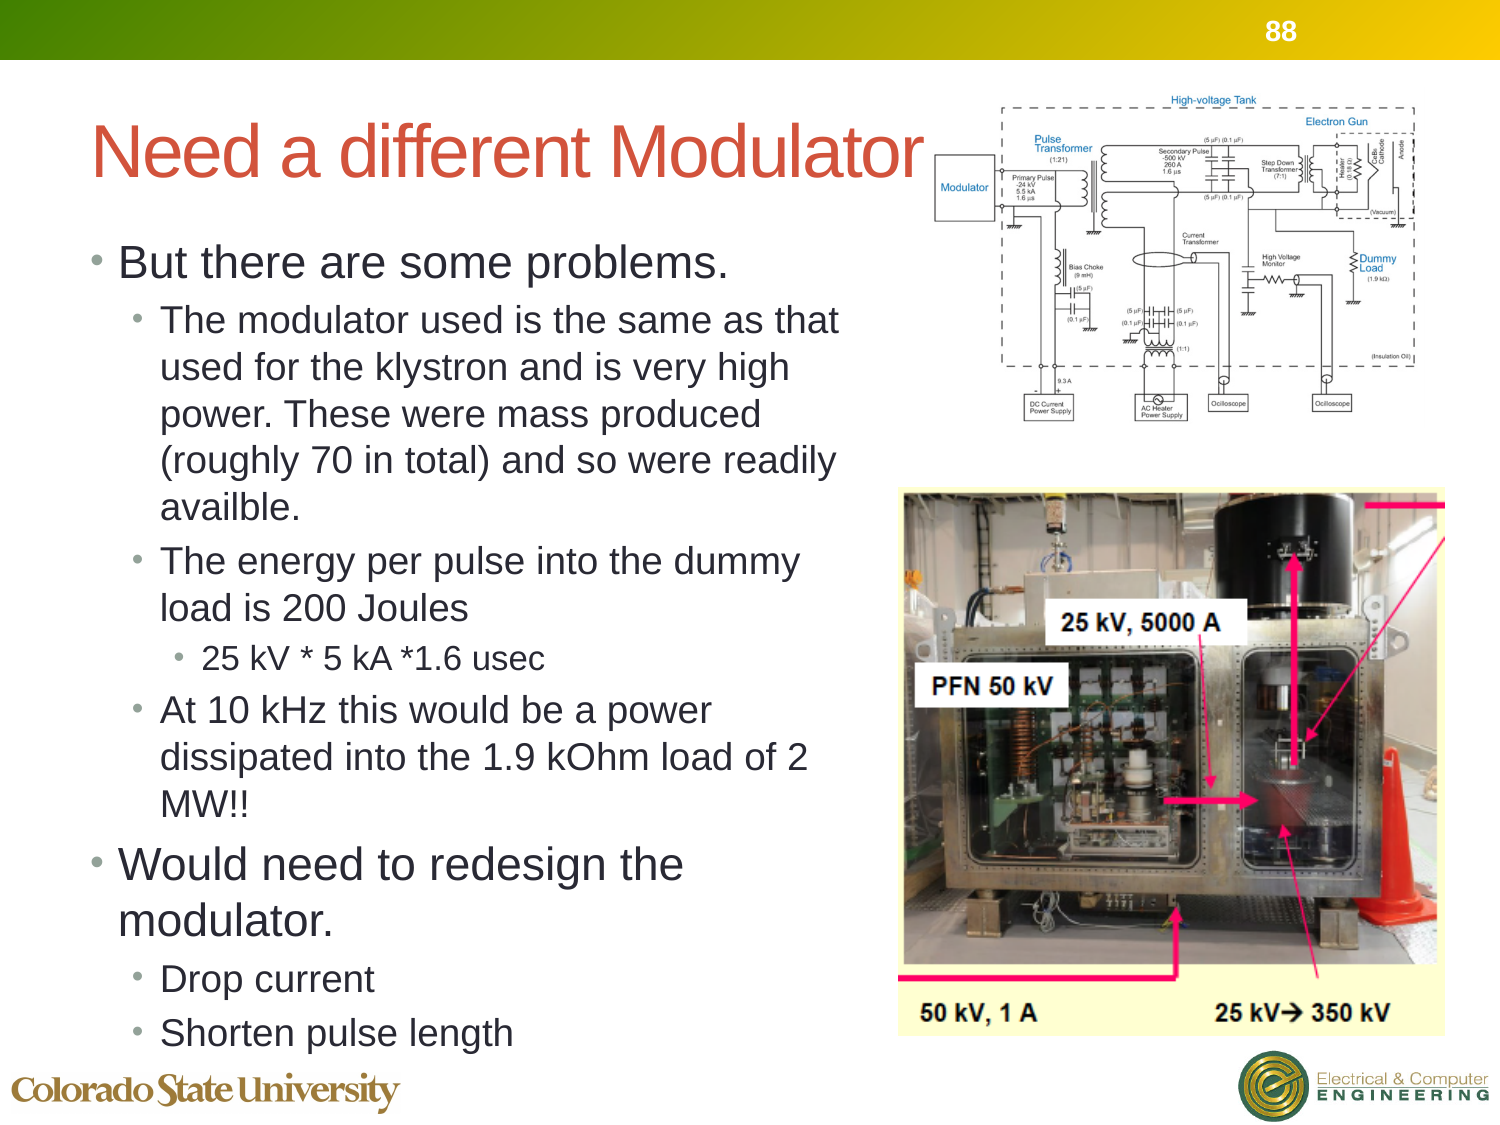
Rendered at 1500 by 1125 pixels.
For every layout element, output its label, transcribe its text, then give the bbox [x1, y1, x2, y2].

picture [897, 487, 1445, 1036]
picture [929, 87, 1426, 428]
list But there are some problems. The modulator used is the same as that used for the klystron and is very high power. These were mass produced (roughly 70 in total) and so were readily availble. The energy per pulse into the dummy load is 200 Joules 25 kV * 5 kA *1.6 usec At 10 kHz this would be a power dissipated into the 1.9 kOhm load of 2 MW!! Would need to redesign the modulator. Drop current Shorten pulse length [75, 224, 867, 1063]
slide_number 88 [1250, 3, 1425, 57]
picture [11, 1072, 401, 1114]
title Need a different Modulator [75, 87, 928, 209]
picture [1238, 1050, 1489, 1122]
